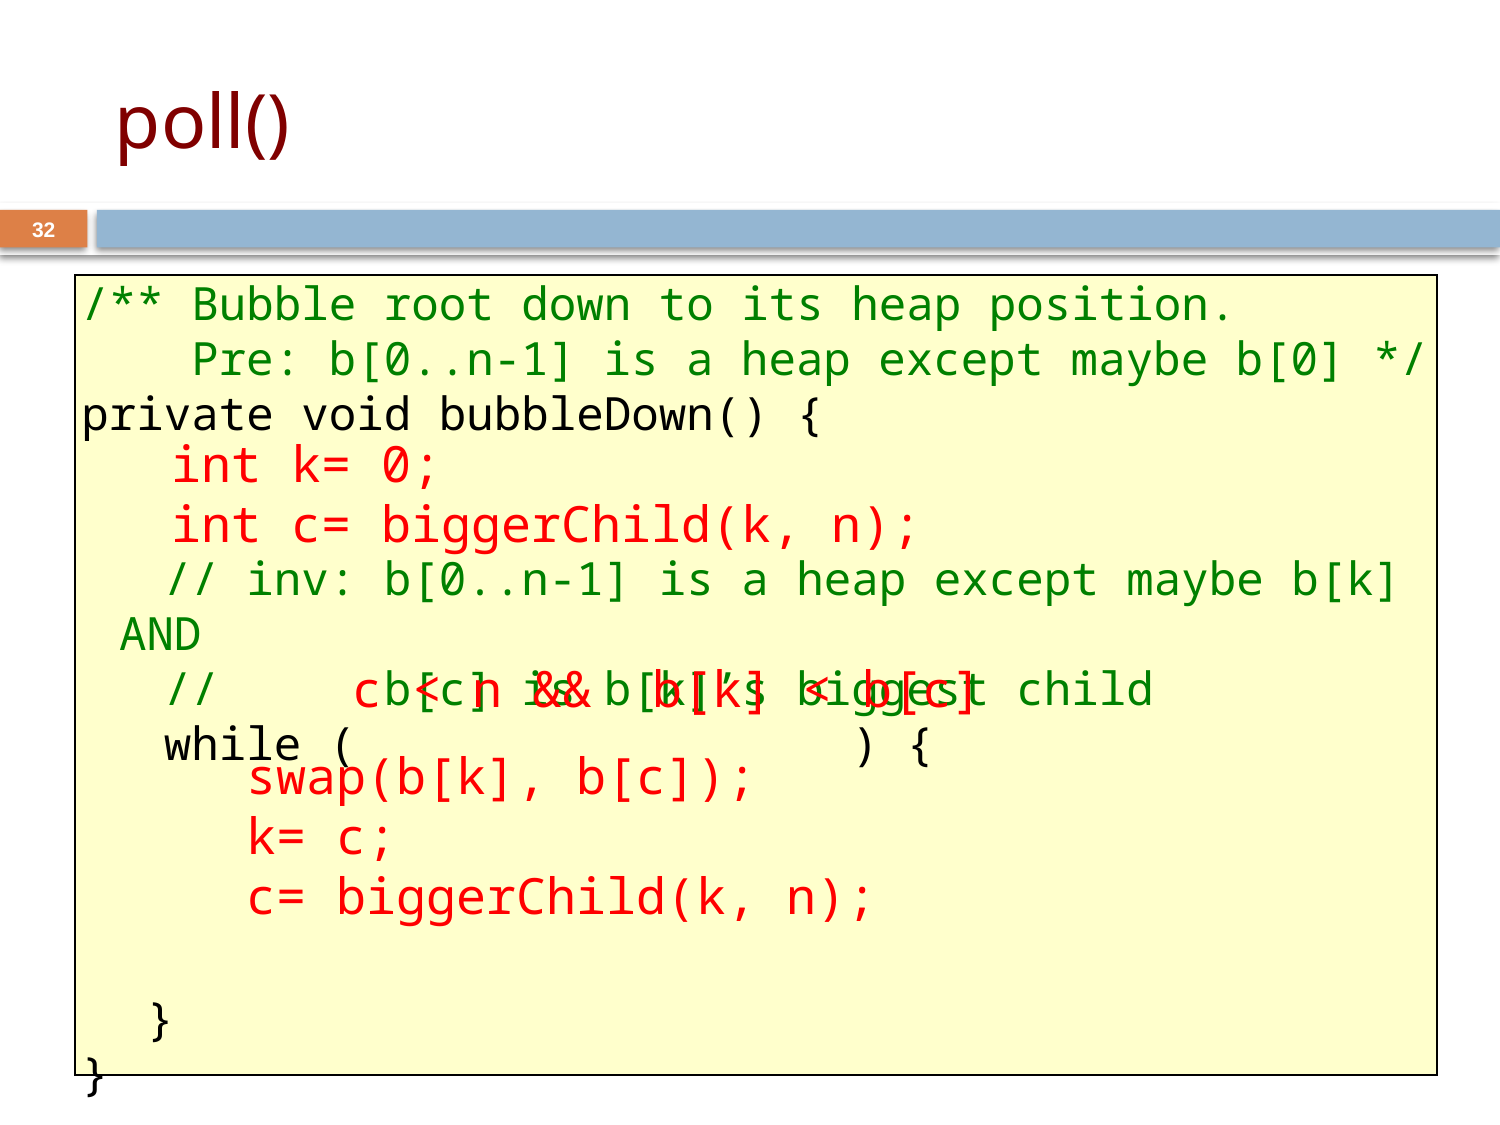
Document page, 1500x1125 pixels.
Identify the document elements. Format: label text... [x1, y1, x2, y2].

text_box swap(b[k], b[c]); k= c; c= biggerChild(k, n); [224, 737, 1188, 933]
slide_number 32 [0, 208, 88, 249]
title poll() [99, 37, 1438, 200]
text_box /** Bubble root down to its heap position. Pre: b[0..n-1] is a heap except maybe b[0] */ private void bubbleDown() { // inv: b[0..n-1] is a heap except maybe b[k] AND // b[c] is b[k]’s biggest child while ( ) { } } [74, 275, 1438, 1075]
text_box int k= 0; int c= biggerChild(k, n); [150, 424, 1325, 560]
text_box c < n && b[k] < b[c] [337, 649, 1350, 725]
